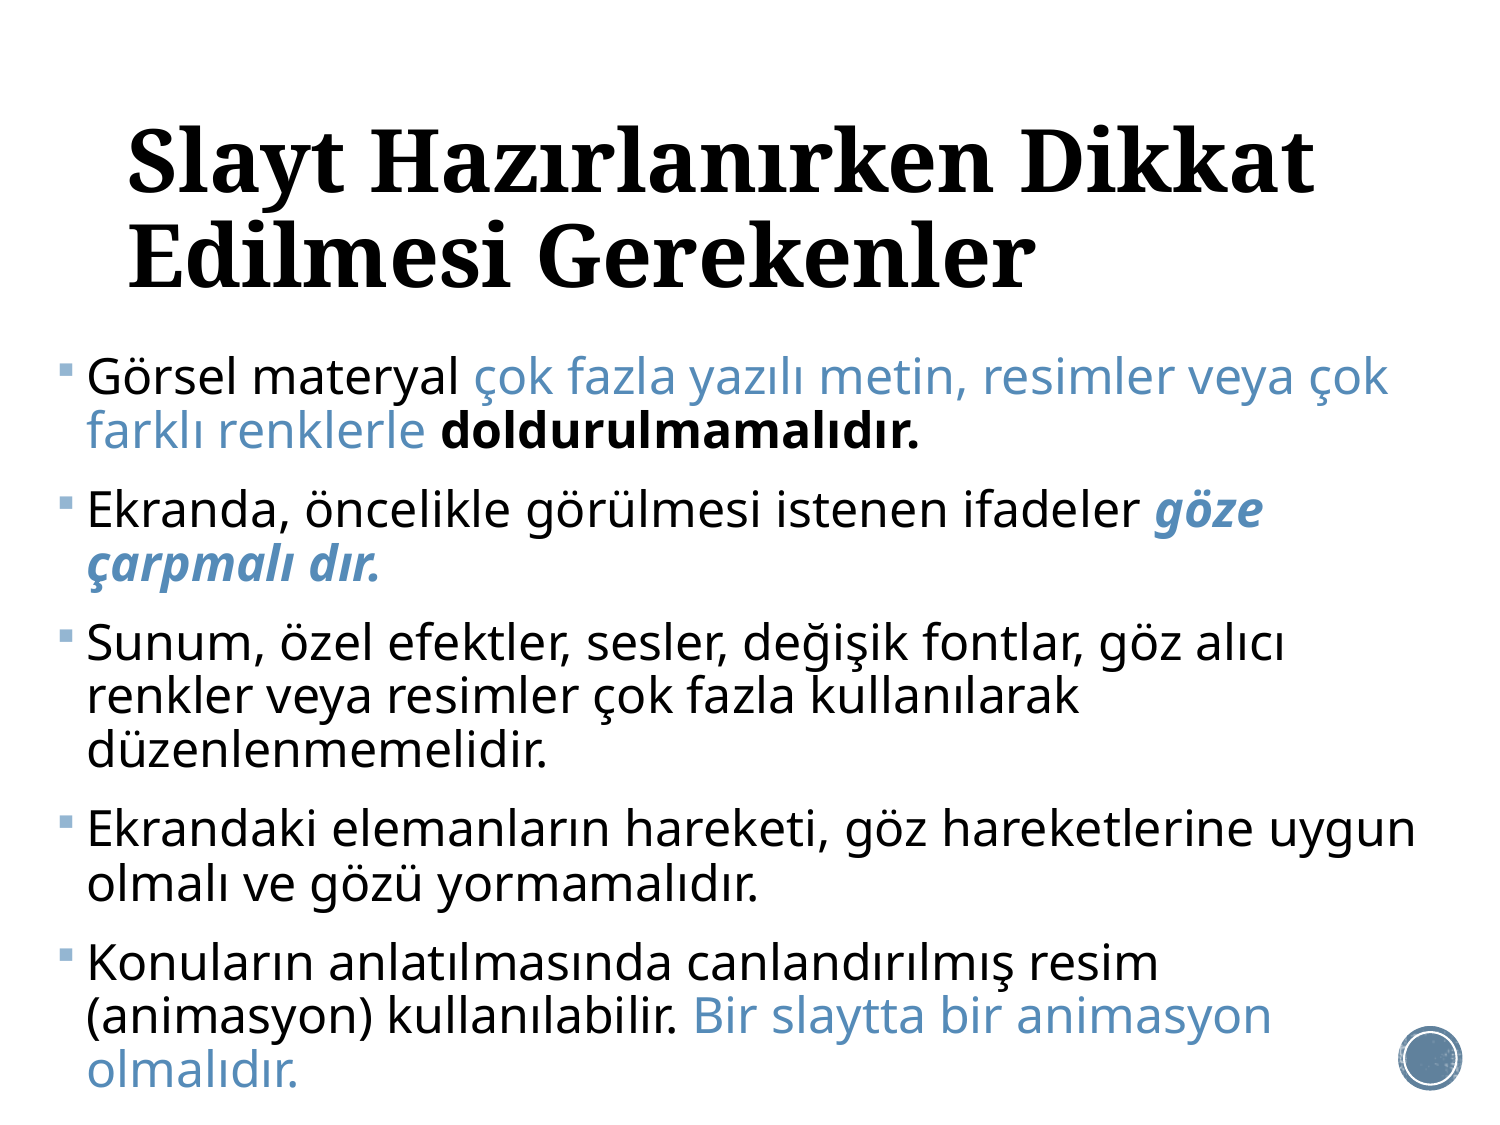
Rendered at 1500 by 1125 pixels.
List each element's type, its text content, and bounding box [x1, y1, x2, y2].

title Slayt Hazırlanırken Dikkat Edilmesi Gerekenler [112, 79, 1388, 343]
list Görsel materyal çok fazla yazılı metin, resimler veya çok farklı renklerle doldurulmamalıdır. Ekranda, öncelikle görülmesi istenen ifadeler göze çarpmalı dır. Sunum, özel efektler, sesler, değişik fontlar, göz alıcı renkler veya resimler çok fazla kullanılarak düzenlenmemelidir. Ekrandaki elemanların hareketi, göz hareketlerine uygun olmalı ve gözü yormamalıdır. Konuların anlatılmasında canlandırılmış resim (animasyon) kullanılabilir. Bir slaytta bir animasyon olmalıdır. [41, 343, 1459, 976]
